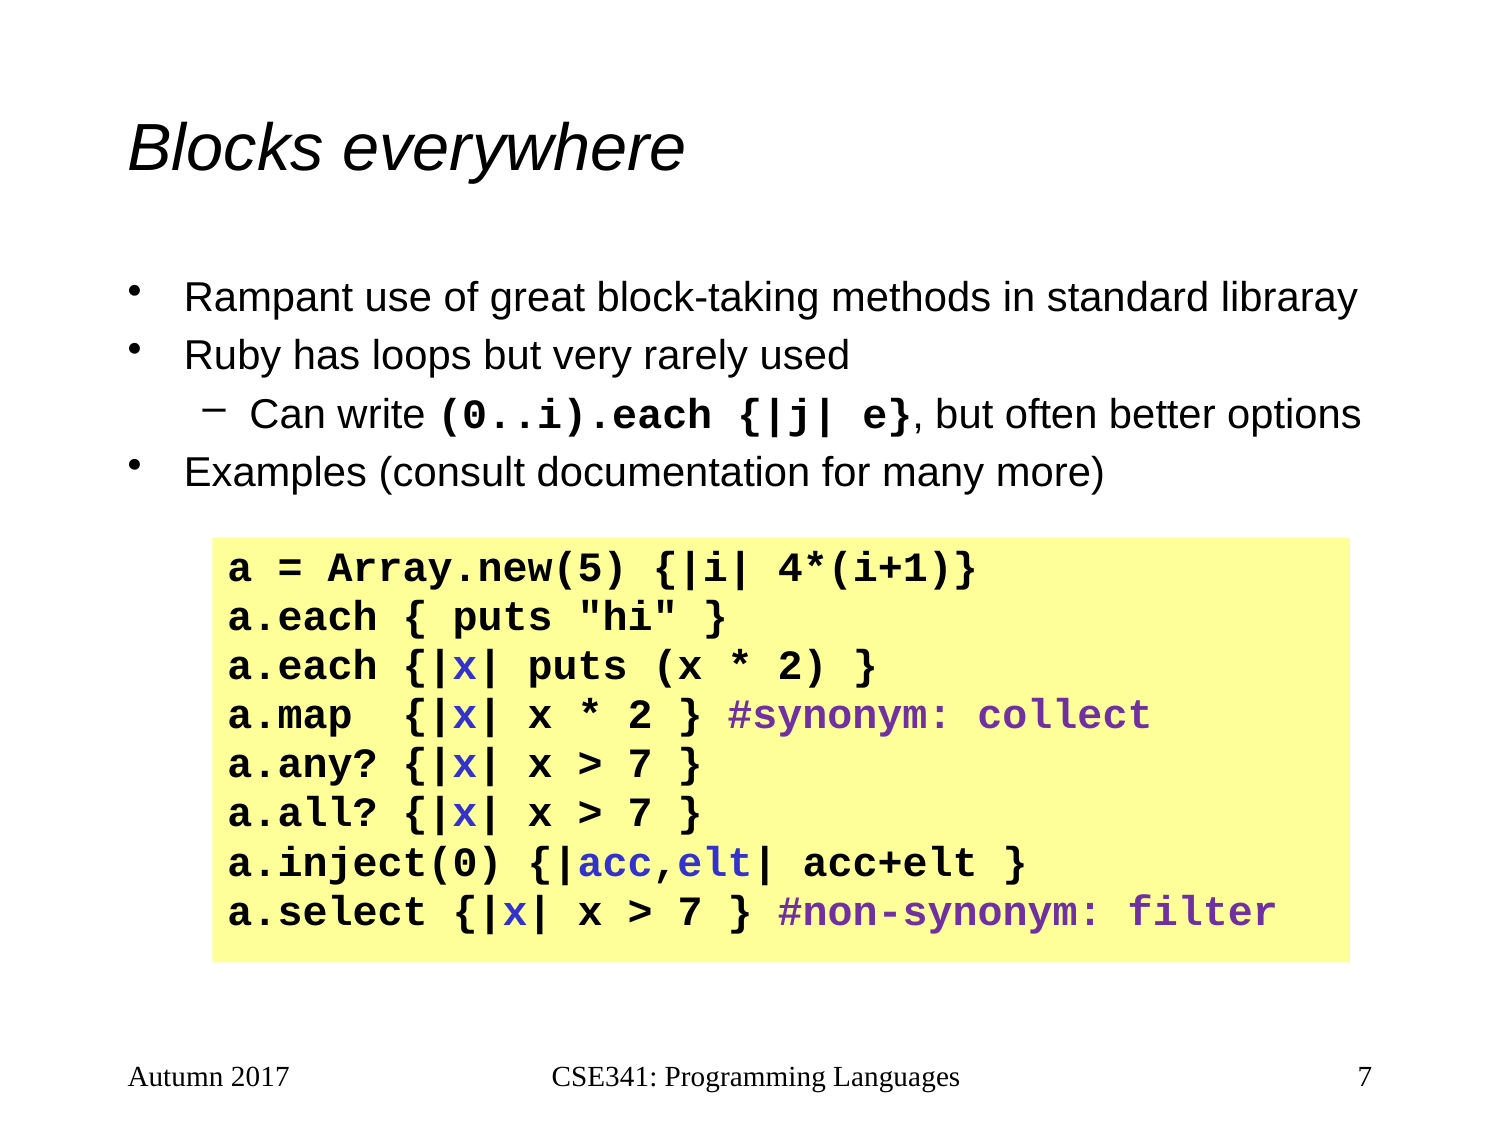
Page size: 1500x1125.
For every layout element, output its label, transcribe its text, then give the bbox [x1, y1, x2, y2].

text_box a = Array.new(5) {|i| 4*(i+1)} a.each { puts "hi" } a.each {|x| puts (x * 2) } a.map {|x| x * 2 } #synonym: collect a.any? {|x| x > 7 } a.all? {|x| x > 7 } a.inject(0) {|acc,elt| acc+elt } a.select {|x| x > 7 } #non-synonym: filter [212, 537, 1350, 963]
slide_number 7 [1074, 1049, 1388, 1125]
slide_number Autumn 2017 [112, 1049, 426, 1125]
title Blocks everywhere [112, 49, 1388, 238]
footer CSE341: Programming Languages [474, 1049, 1038, 1125]
list Rampant use of great block-taking methods in standard libraray Ruby has loops but very rarely used Can write (0..i).each {|j| e}, but often better options Examples (consult documentation for many more) [112, 262, 1388, 1001]
